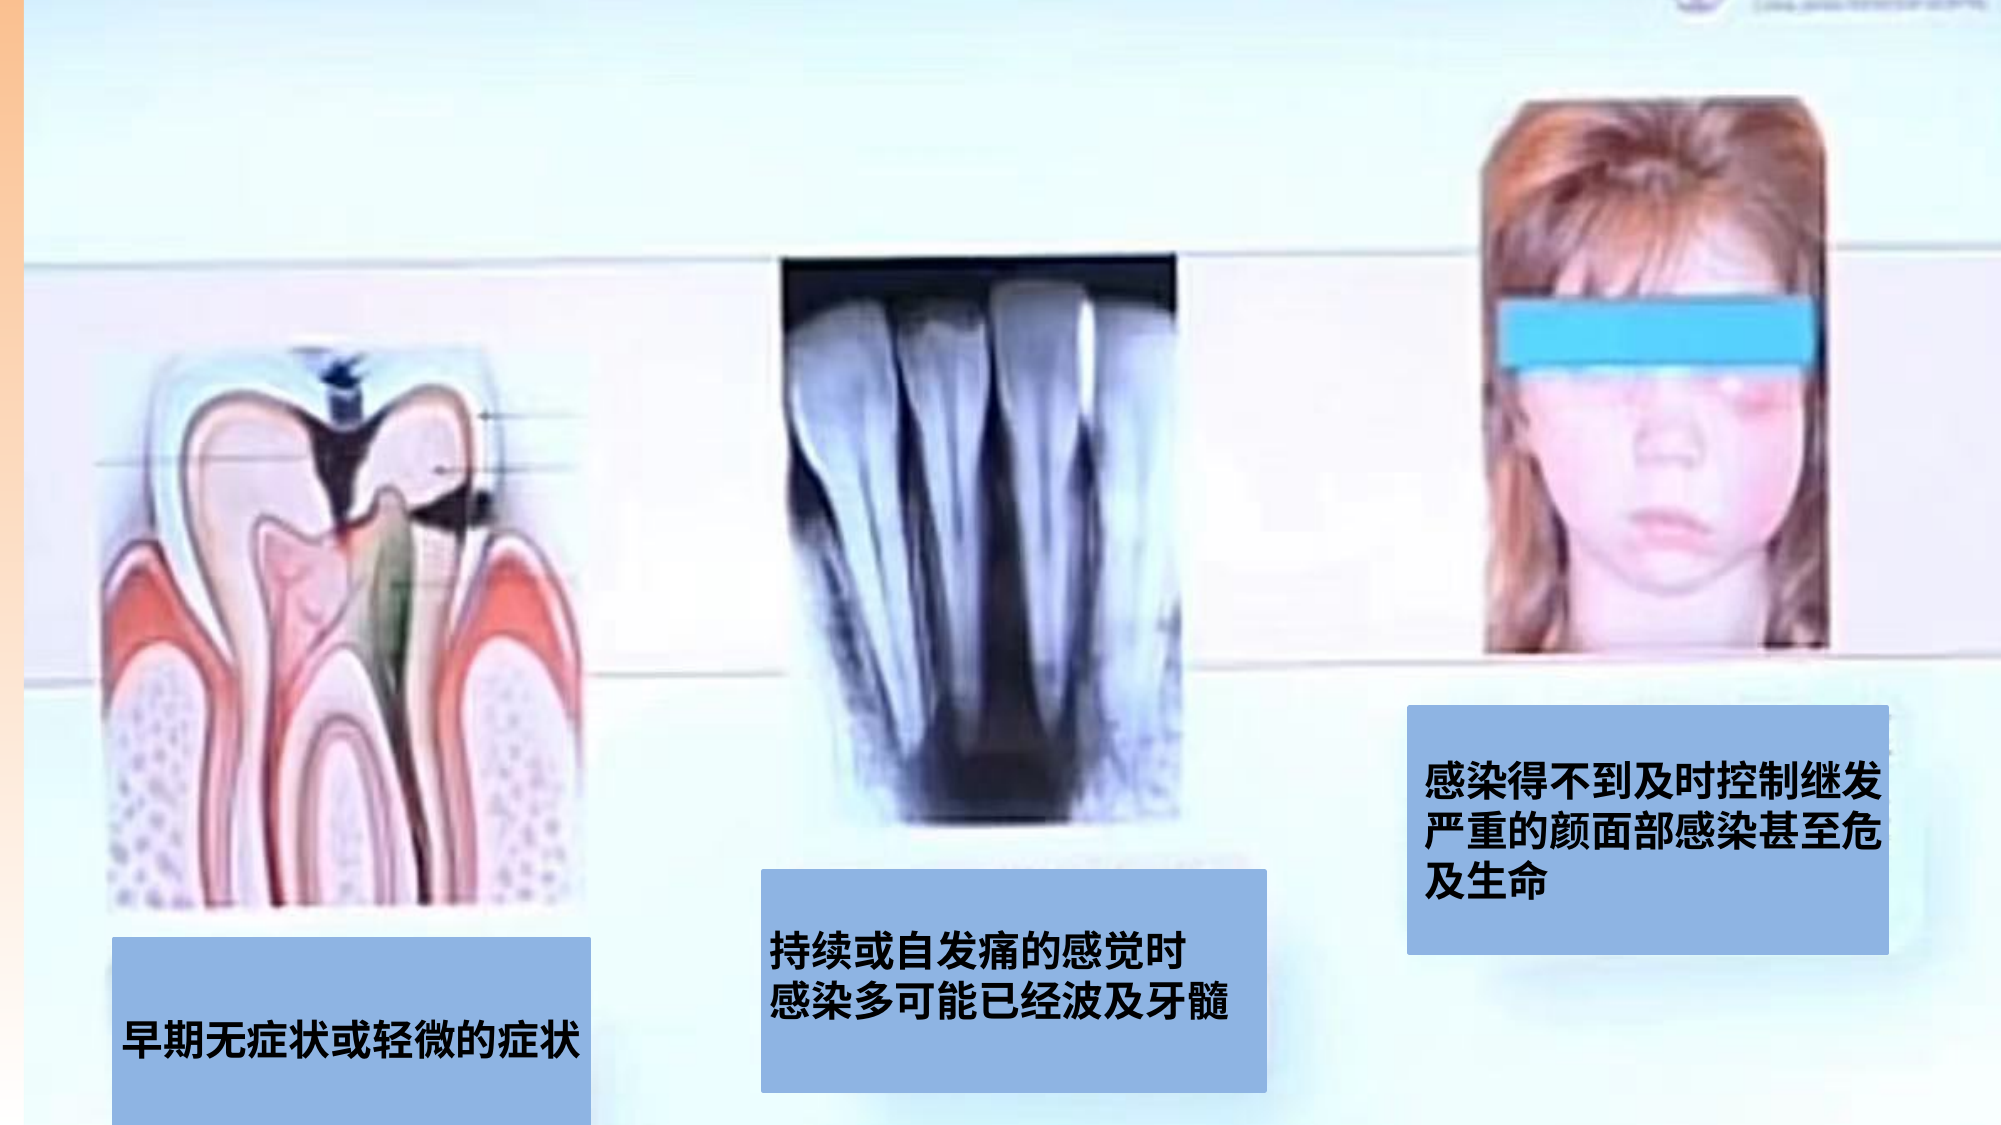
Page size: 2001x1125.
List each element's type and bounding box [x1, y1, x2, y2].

picture [23, 0, 2001, 1125]
text_box [1409, 707, 1904, 954]
text_box [105, 938, 597, 1125]
text_box [754, 871, 1274, 1091]
